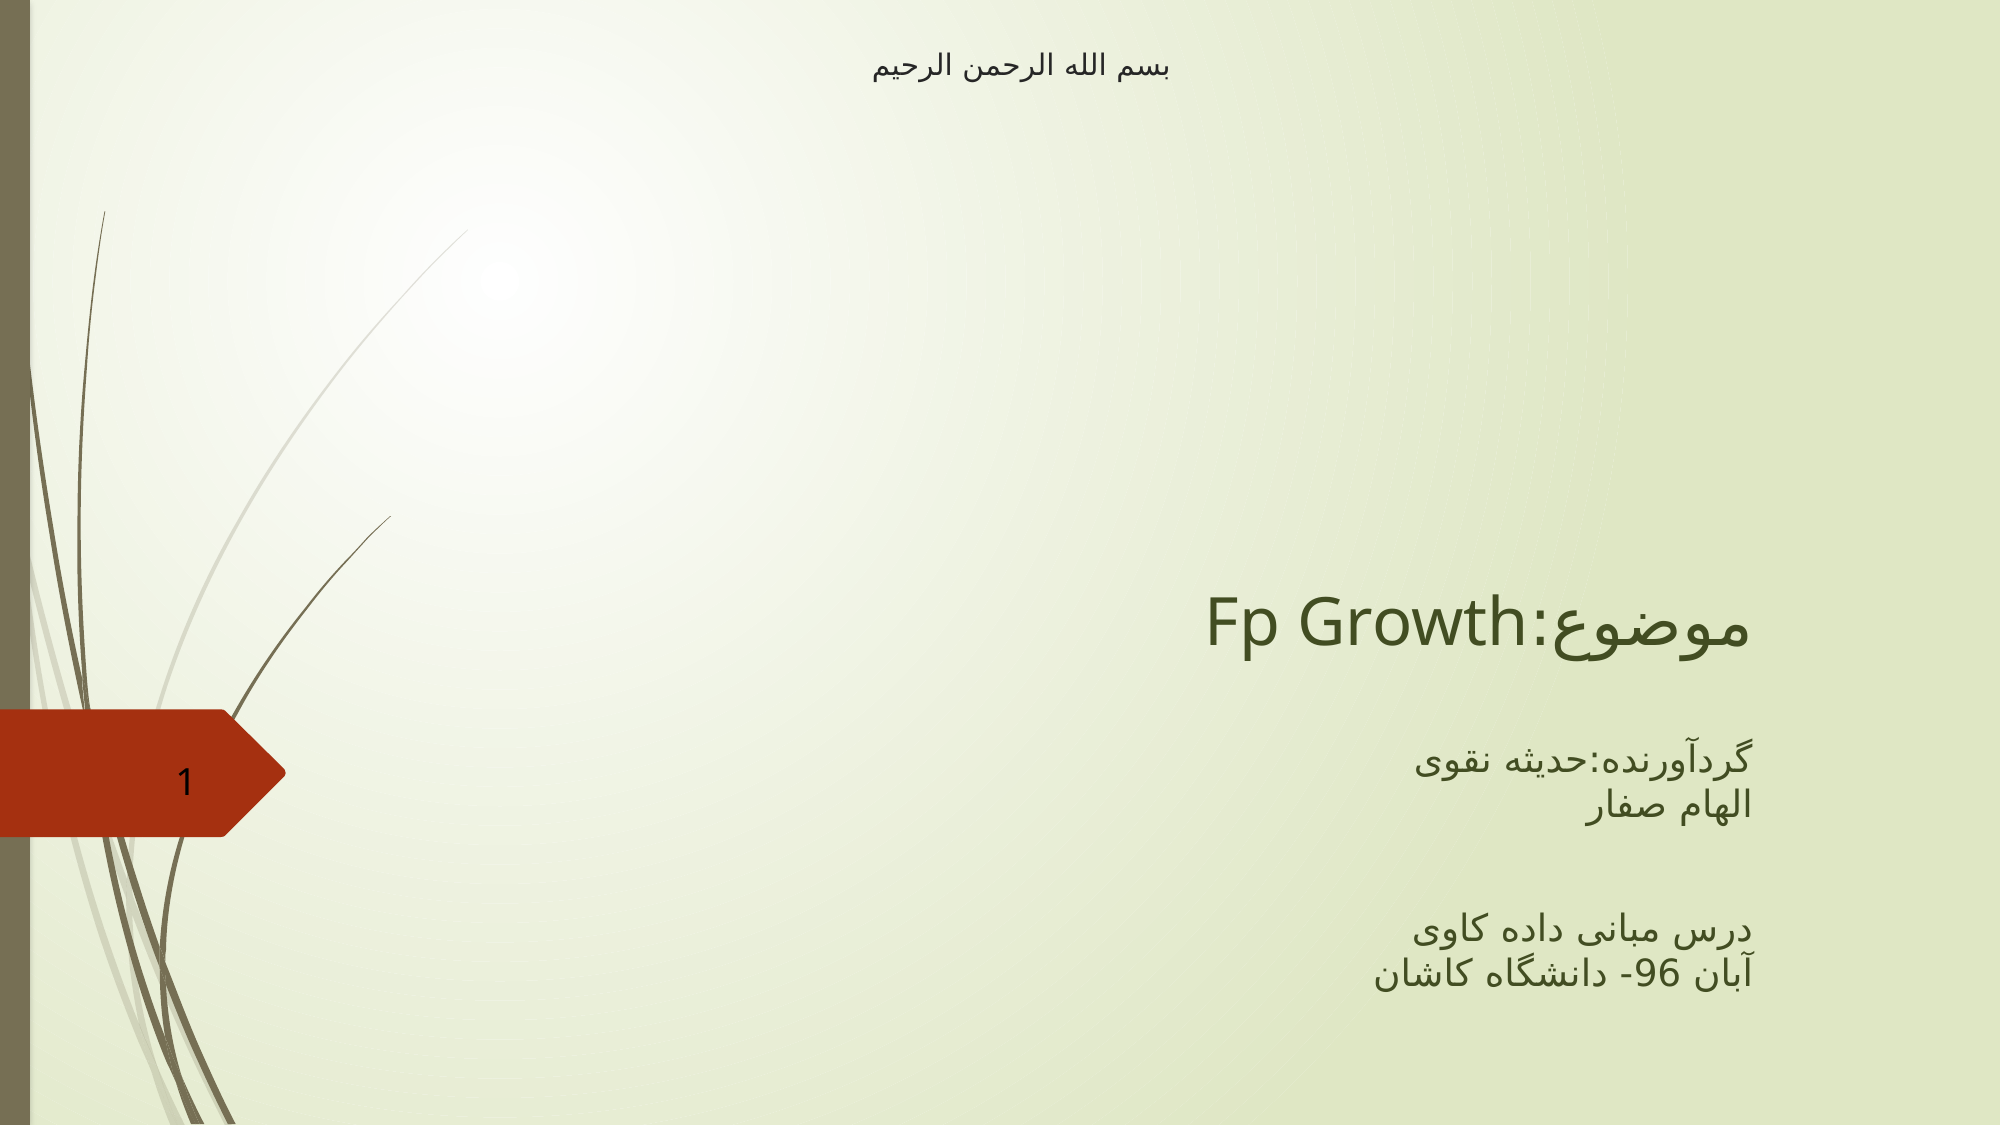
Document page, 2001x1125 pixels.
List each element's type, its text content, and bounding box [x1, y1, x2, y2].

title بسم الله الرحمن الرحیم [854, 38, 1187, 119]
text_box درس مبانی داده کاوی آبان 96- دانشگاه کاشان [1020, 896, 1768, 1002]
subtitle موضوع:Fp Growth [319, 570, 1768, 700]
text_box گردآورنده:حدیثه نقوی الهام صفار [1020, 727, 1768, 833]
text_box 1 [160, 750, 266, 811]
